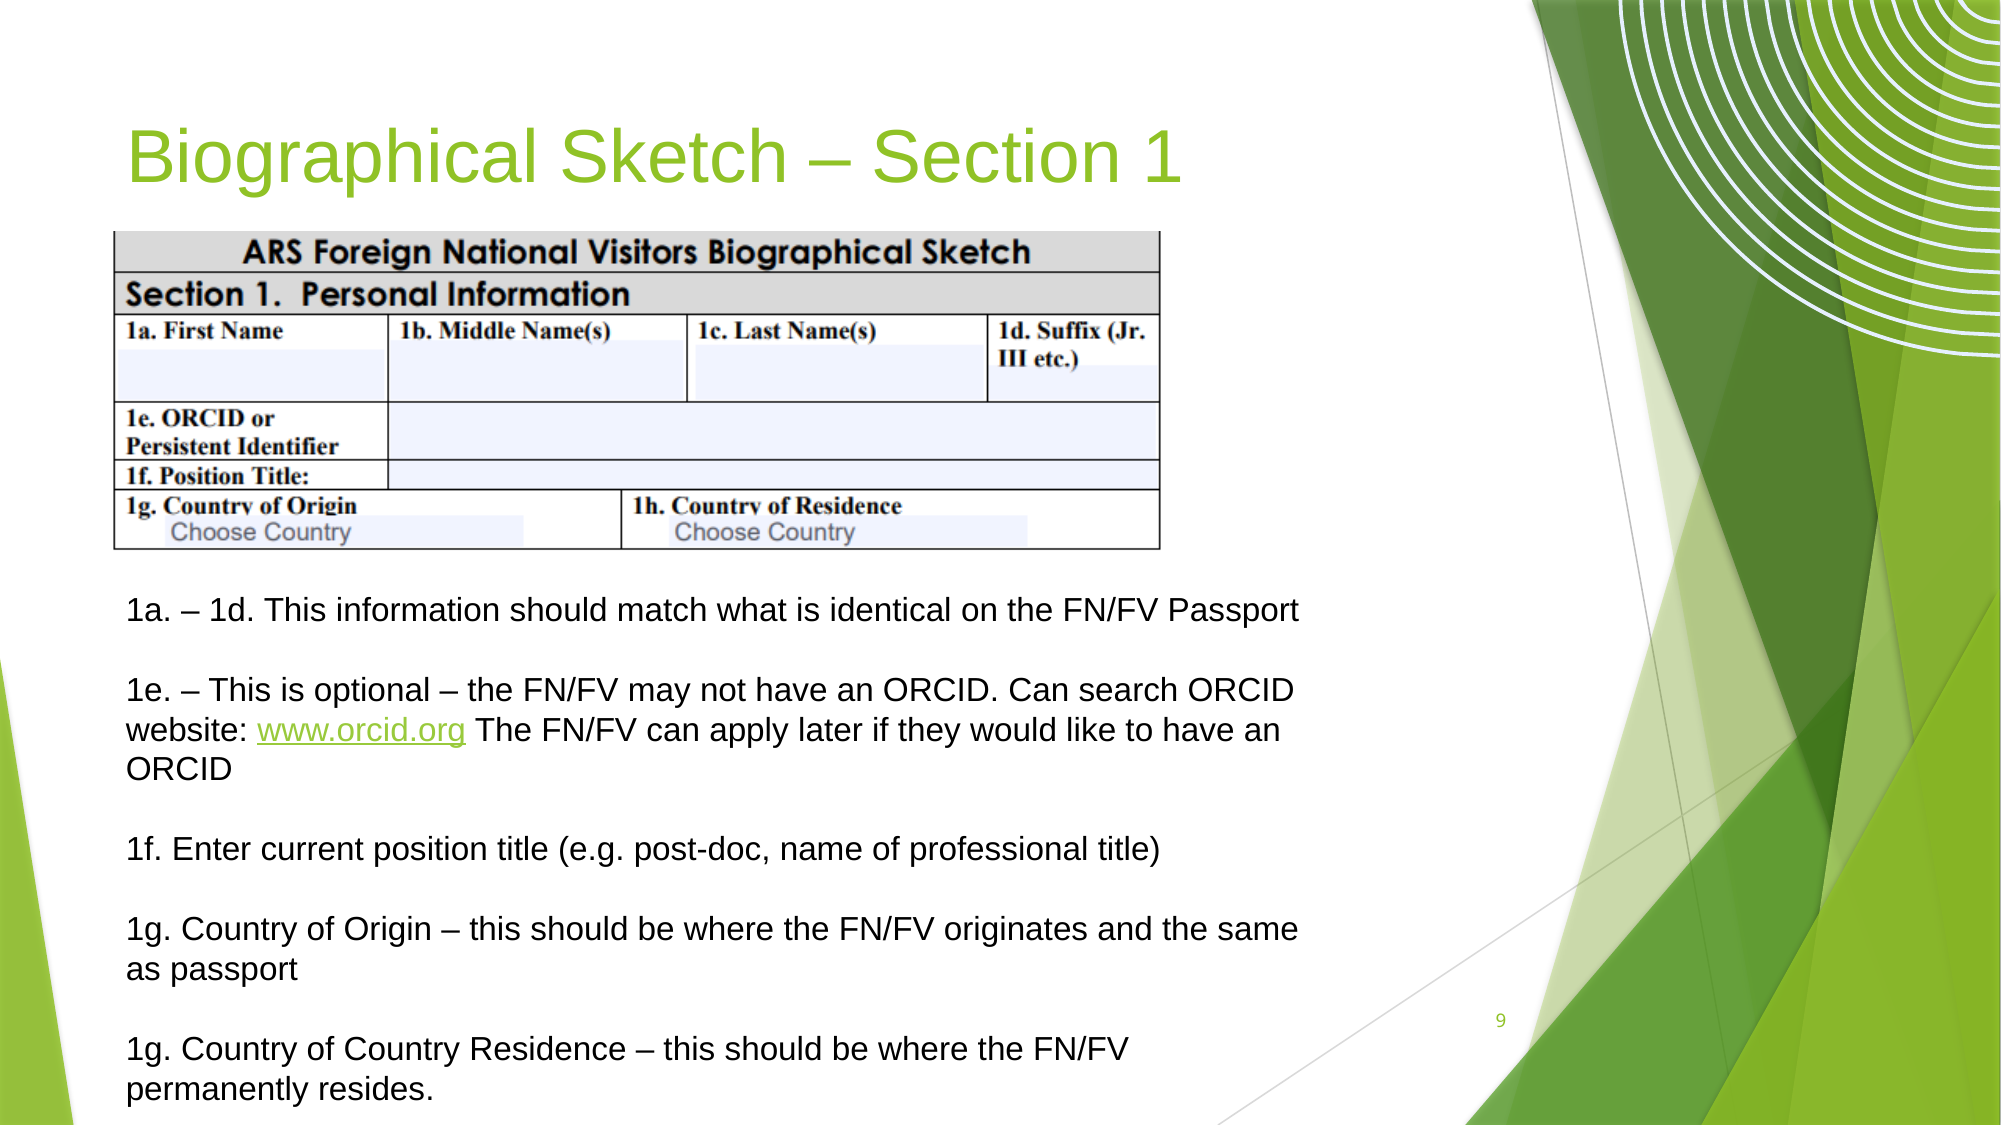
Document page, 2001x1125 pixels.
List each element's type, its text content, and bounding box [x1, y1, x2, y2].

picture [84, 231, 1214, 562]
text_box 1a. – 1d. This information should match what is identical on the FN/FV Passport 1e. – This is optional – the FN/FV may not have an ORCID. Can search ORCID website: www.orcid.org The FN/FV can apply later if they would like to have an ORCID 1f. Enter current position title (e.g. post-doc, name of professional title) 1g. Country of Origin – this should be where the FN/FV originates and the same as passport 1g. Country of Country Residence – this should be where the FN/FV permanently resides. [111, 580, 1321, 1125]
title Biographical Sketch – Section 1 [111, 99, 1522, 245]
slide_number 9 [1409, 991, 1522, 1051]
